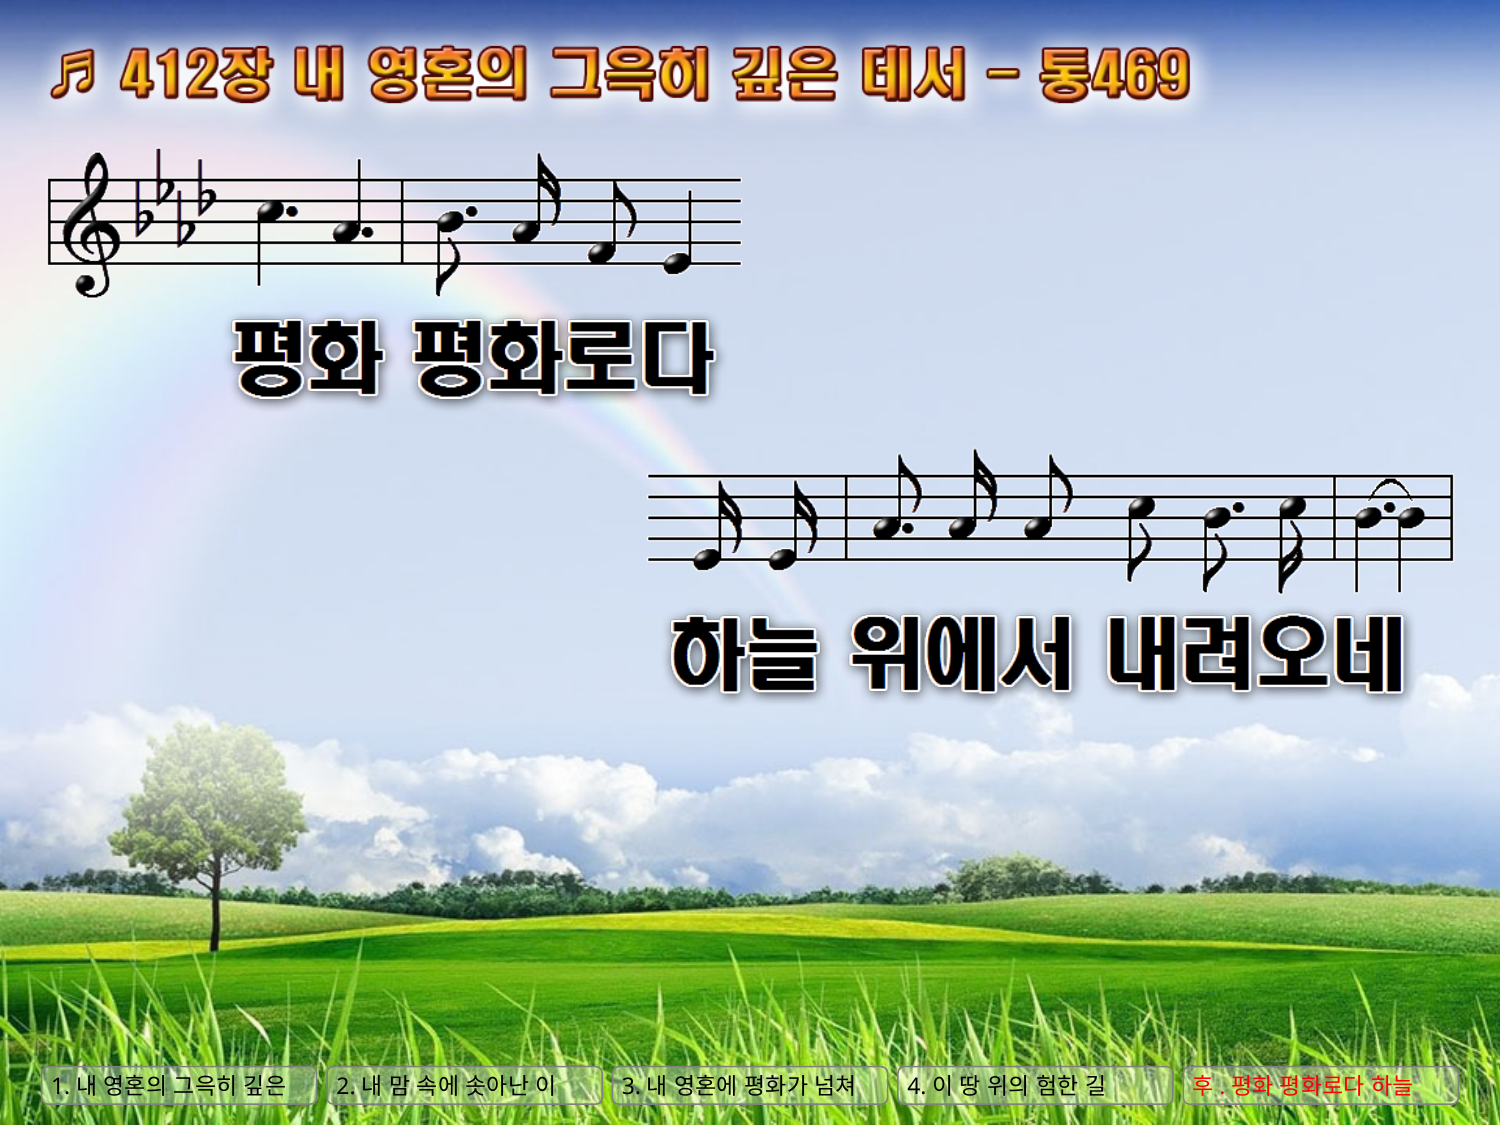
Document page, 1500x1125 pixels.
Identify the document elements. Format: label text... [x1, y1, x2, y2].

text_box 4.이 땅 위의 험한 길 [897, 1066, 1173, 1105]
picture [0, 0, 1500, 1125]
text_box 2.내 맘 속에 솟아난 이 [327, 1066, 603, 1105]
text_box 3.내 영혼에 평화가 넘쳐 [612, 1066, 888, 1105]
text_box 후.평화 평화로다 하늘 [1183, 1066, 1459, 1105]
text_box 1.내 영혼의 그윽히 깊은 [41, 1066, 317, 1105]
